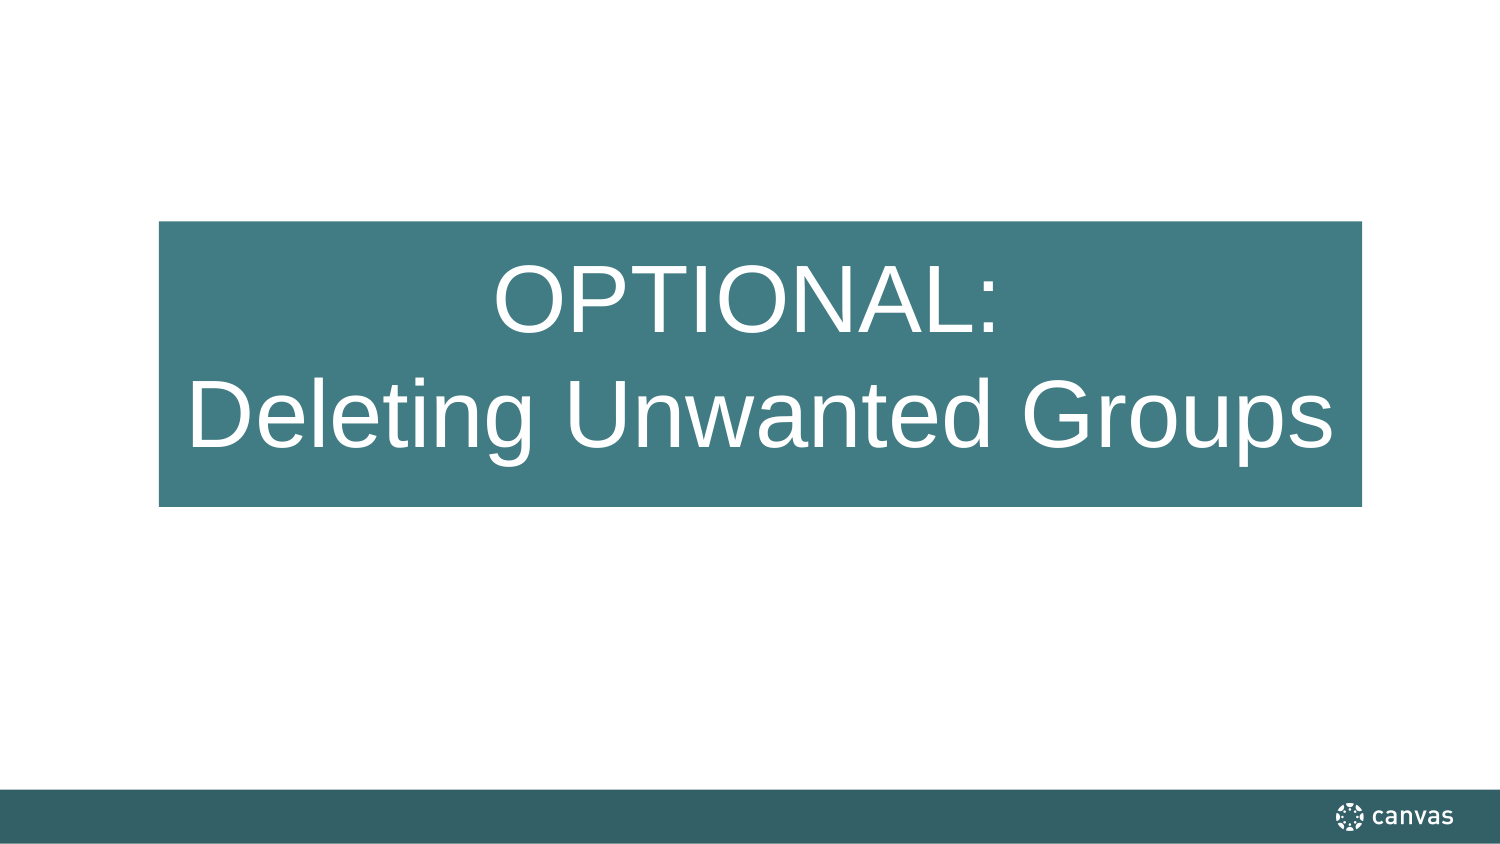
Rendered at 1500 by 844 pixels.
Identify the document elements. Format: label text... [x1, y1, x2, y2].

picture [1336, 802, 1453, 831]
text_box [0, 789, 1500, 844]
text_box OPTIONAL: Deleting Unwanted Groups [158, 221, 1363, 507]
